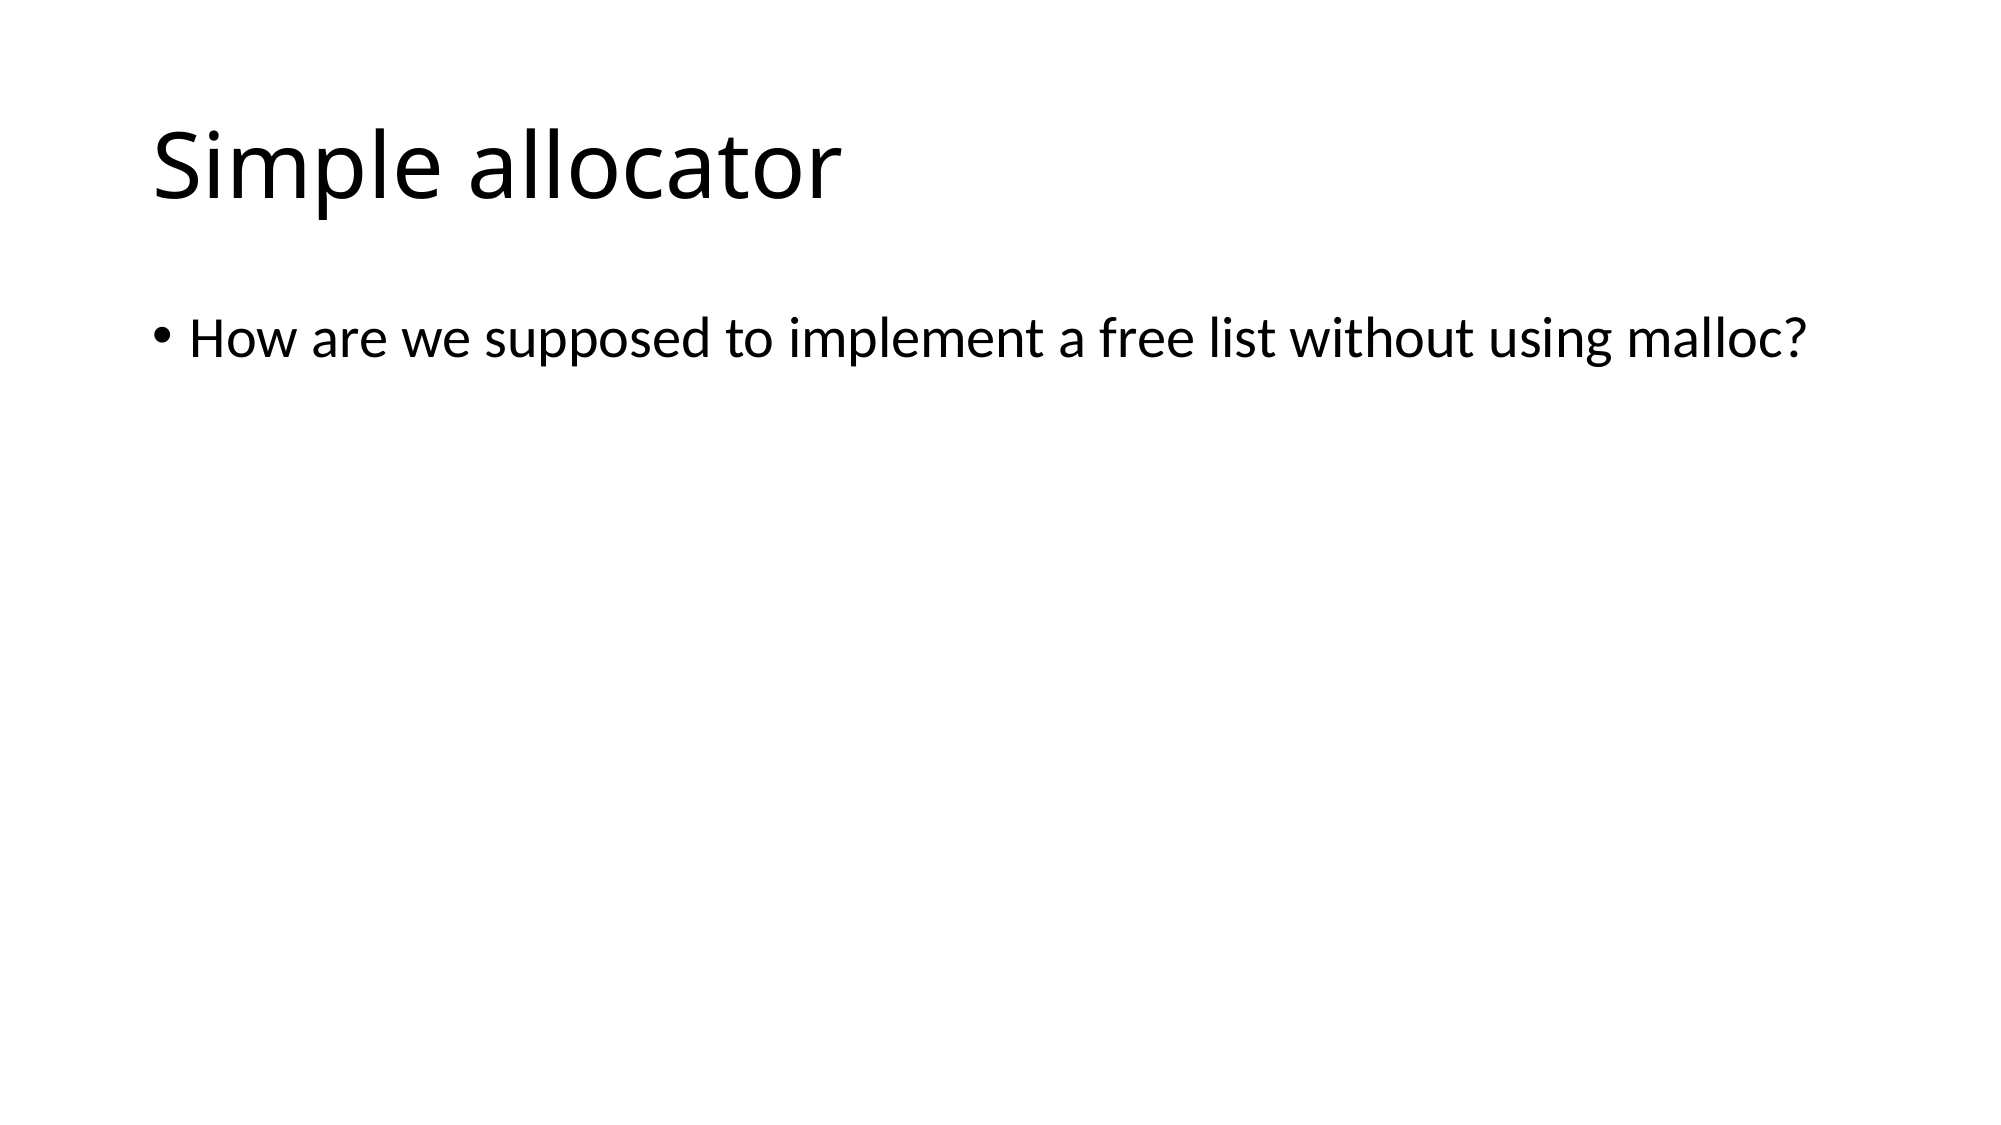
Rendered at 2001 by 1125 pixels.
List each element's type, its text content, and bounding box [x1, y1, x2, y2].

title Simple allocator [137, 59, 1863, 278]
list How are we supposed to implement a free list without using malloc? [137, 299, 1863, 1014]
